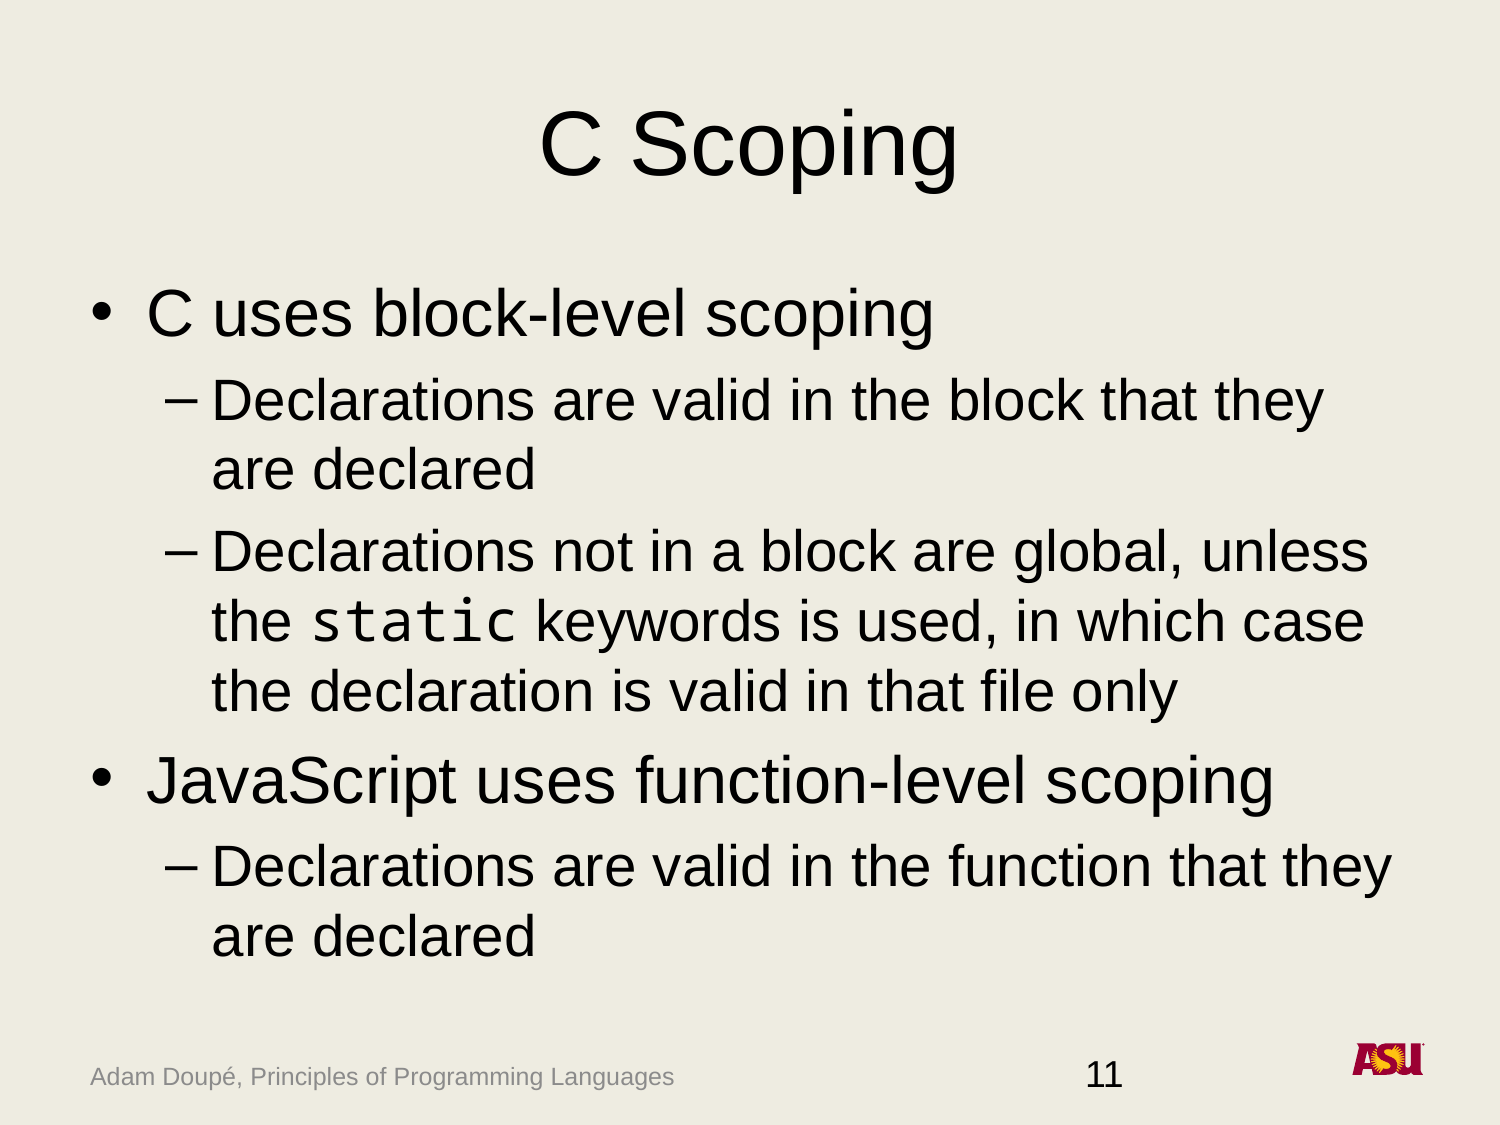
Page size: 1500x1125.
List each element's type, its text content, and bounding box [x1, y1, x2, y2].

title C Scoping [75, 45, 1425, 233]
list C uses block-level scoping Declarations are valid in the block that they are declared Declarations not in a block are global, unless the static keywords is used, in which case the declaration is valid in that file only JavaScript uses function-level scoping Declarations are valid in the function that they are declared [75, 262, 1425, 1005]
slide_number 11 [1070, 1042, 1421, 1103]
